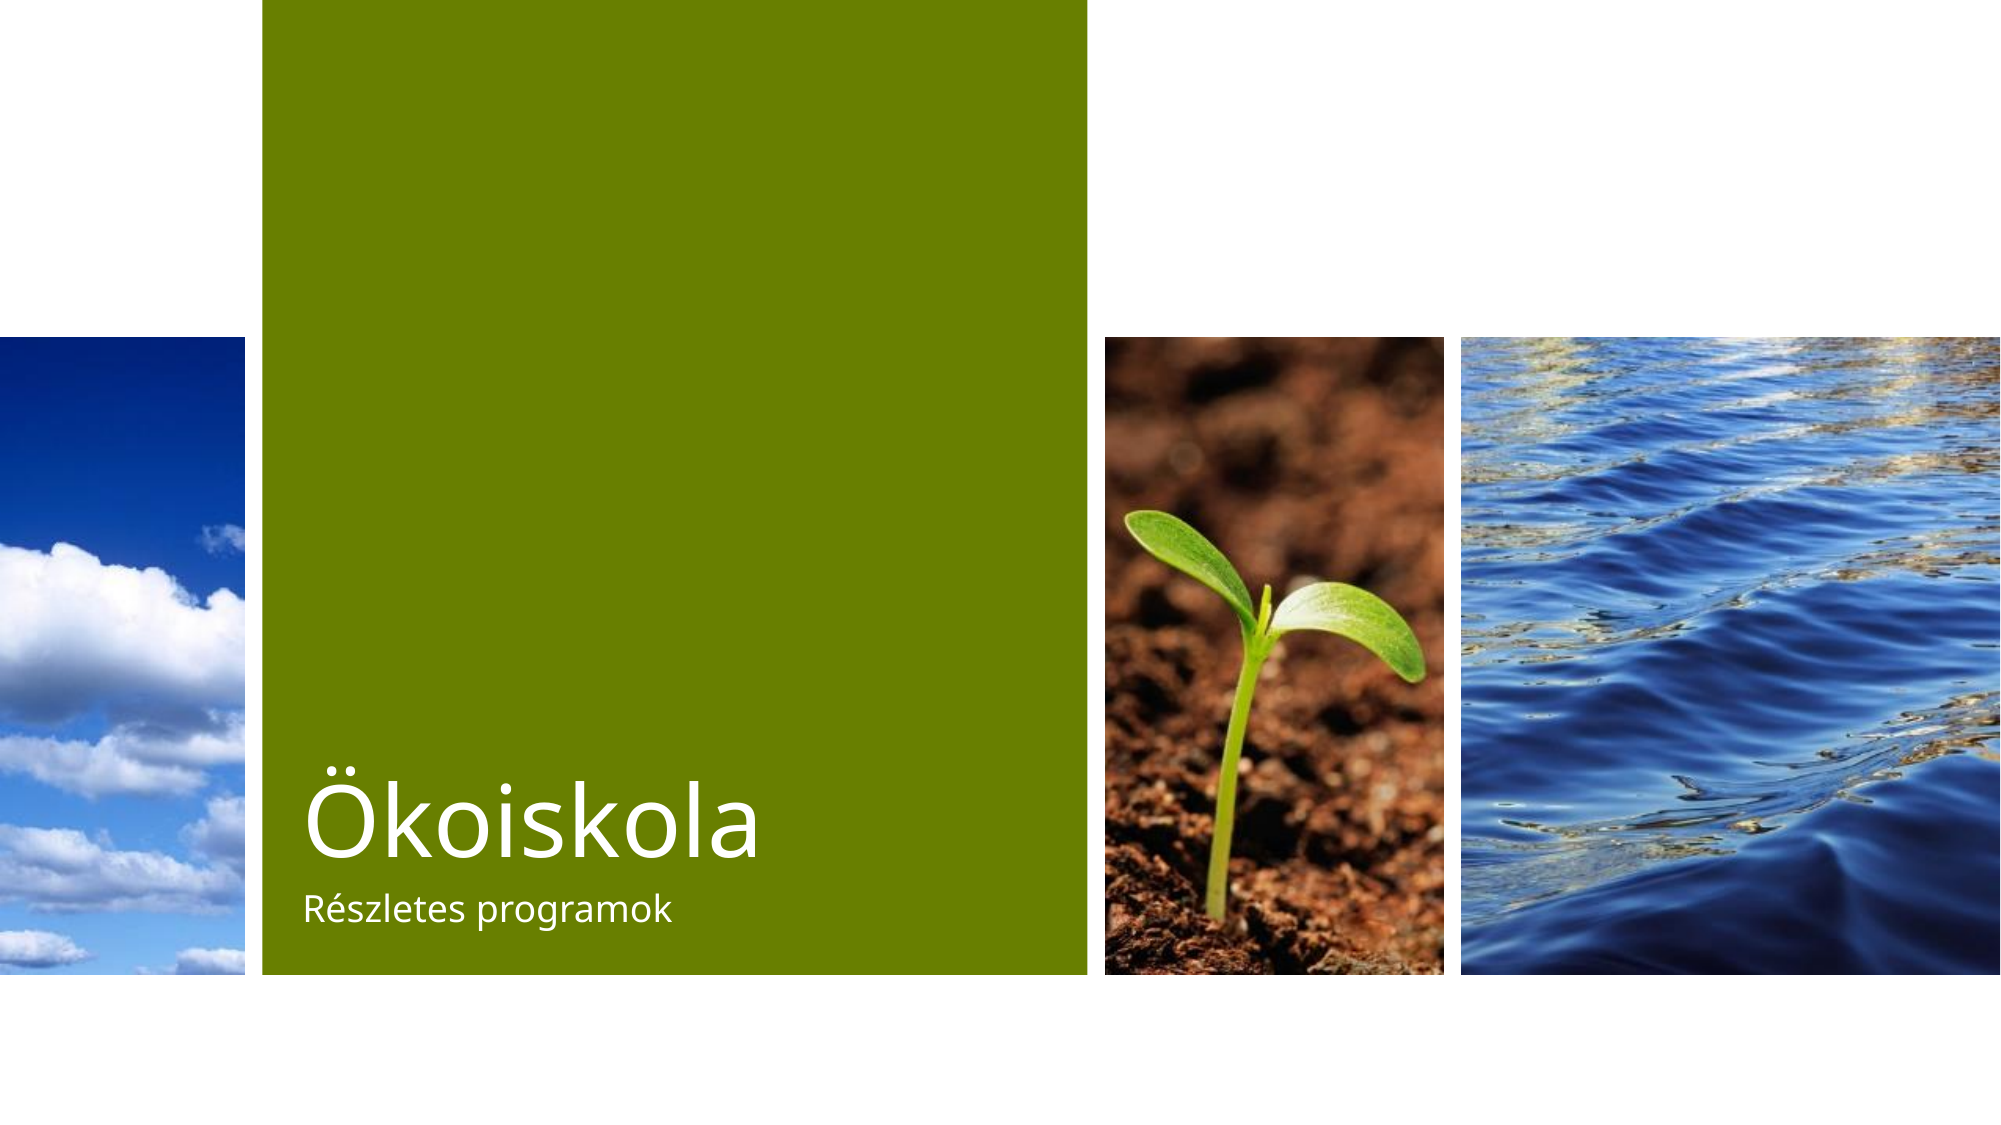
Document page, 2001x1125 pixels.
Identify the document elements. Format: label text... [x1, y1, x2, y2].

picture [1461, 337, 2001, 975]
title Ökoiskola [287, 495, 1083, 882]
subtitle Részletes programok [287, 882, 1083, 957]
picture [1105, 337, 1444, 975]
picture [0, 337, 245, 975]
